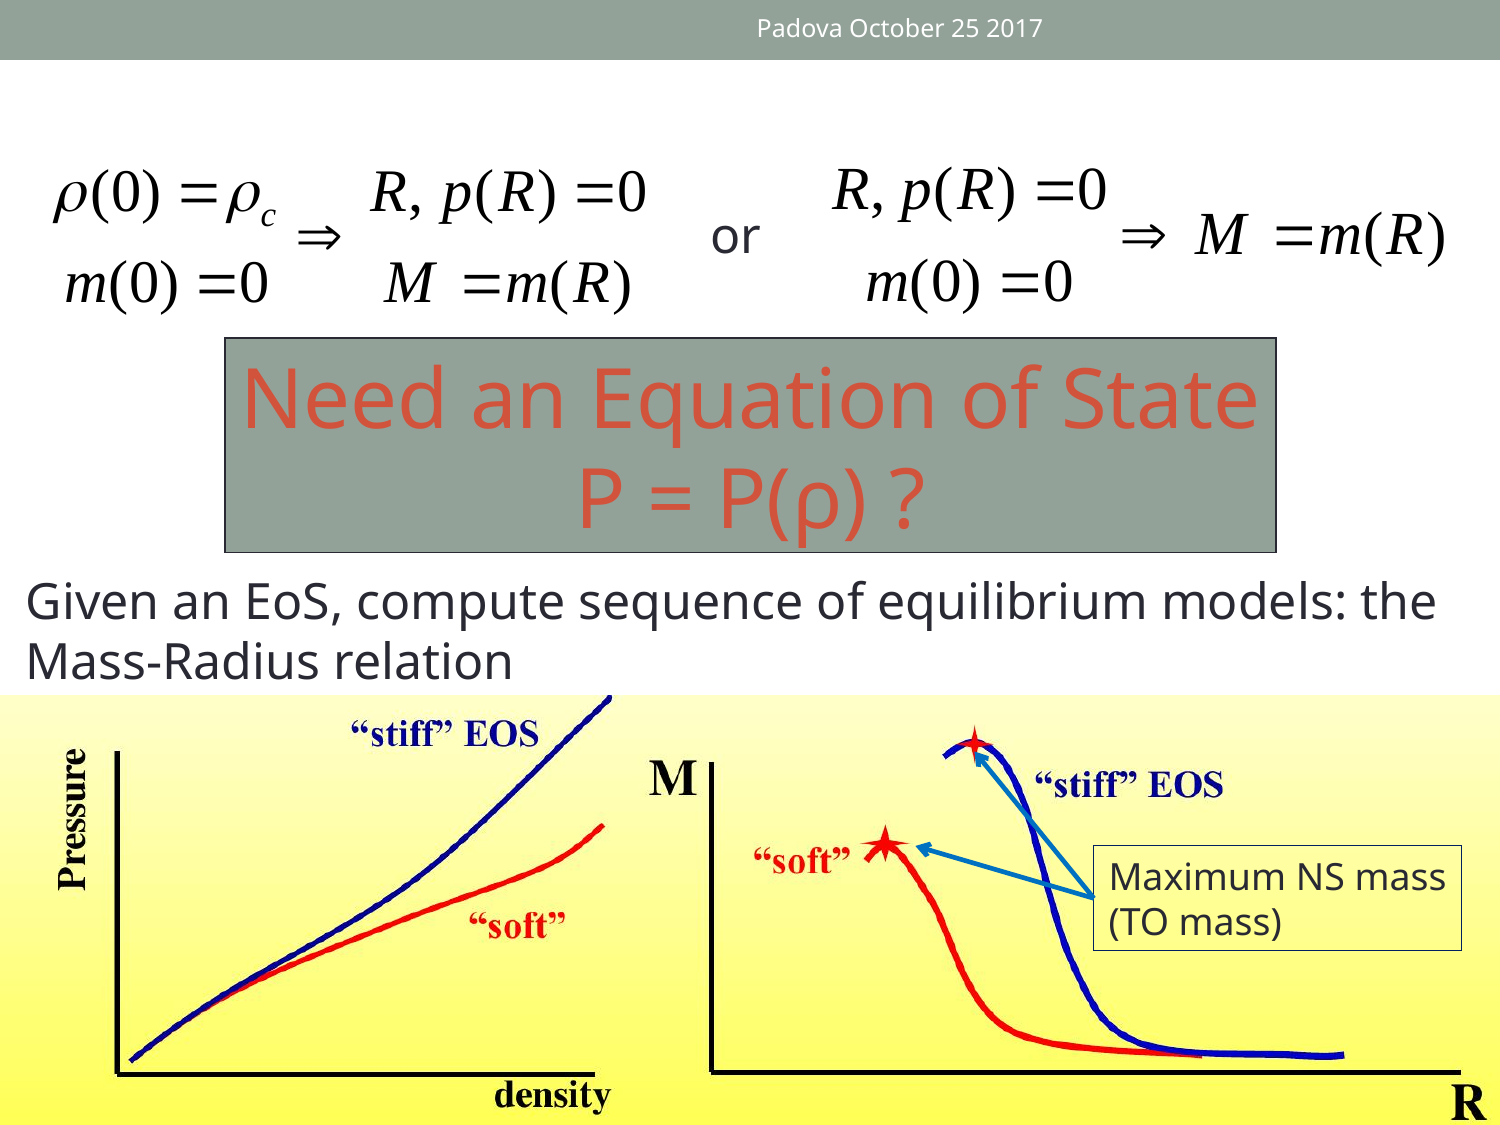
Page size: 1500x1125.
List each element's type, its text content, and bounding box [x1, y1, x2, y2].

text_box or [695, 196, 777, 271]
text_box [40, 154, 656, 327]
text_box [0, 562, 1500, 1125]
footer Padova October 25 2017 [562, 3, 1238, 57]
text_box Need an Equation of State P = P(ρ) ? [225, 338, 1276, 553]
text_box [820, 152, 1459, 327]
